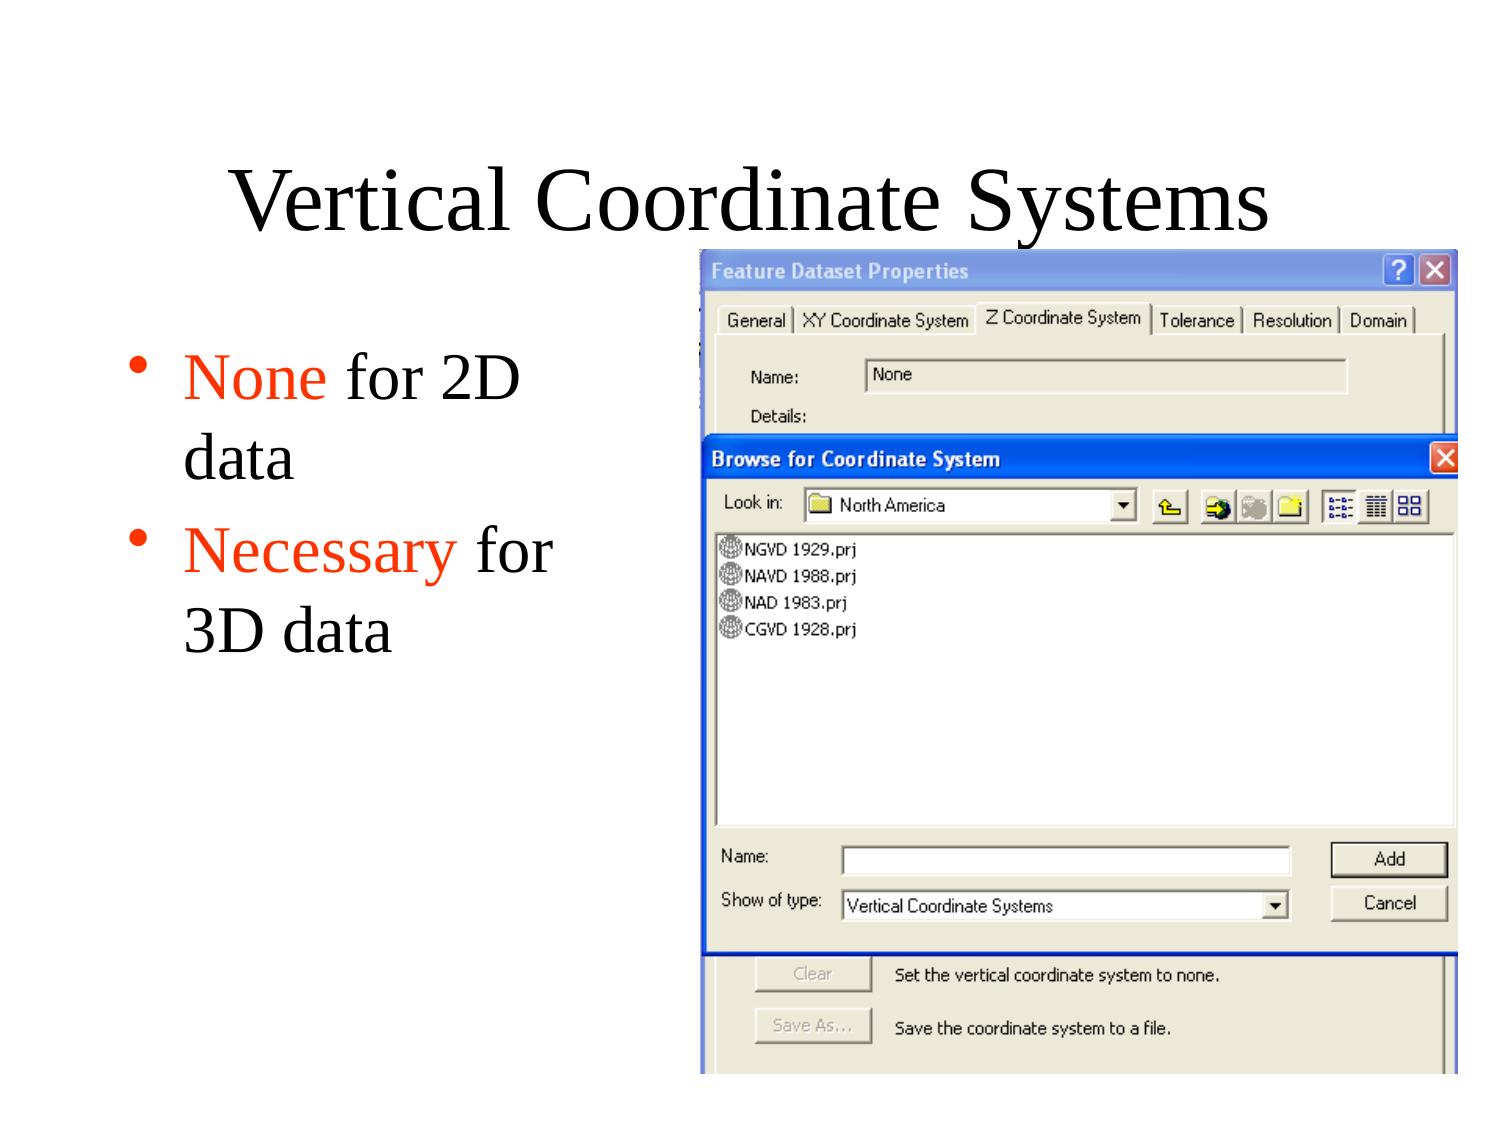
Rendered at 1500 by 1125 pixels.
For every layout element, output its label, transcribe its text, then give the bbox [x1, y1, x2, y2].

picture [699, 249, 1458, 1074]
title Vertical Coordinate Systems [112, 99, 1388, 288]
list None for 2D data Necessary for 3D data [112, 324, 601, 1001]
